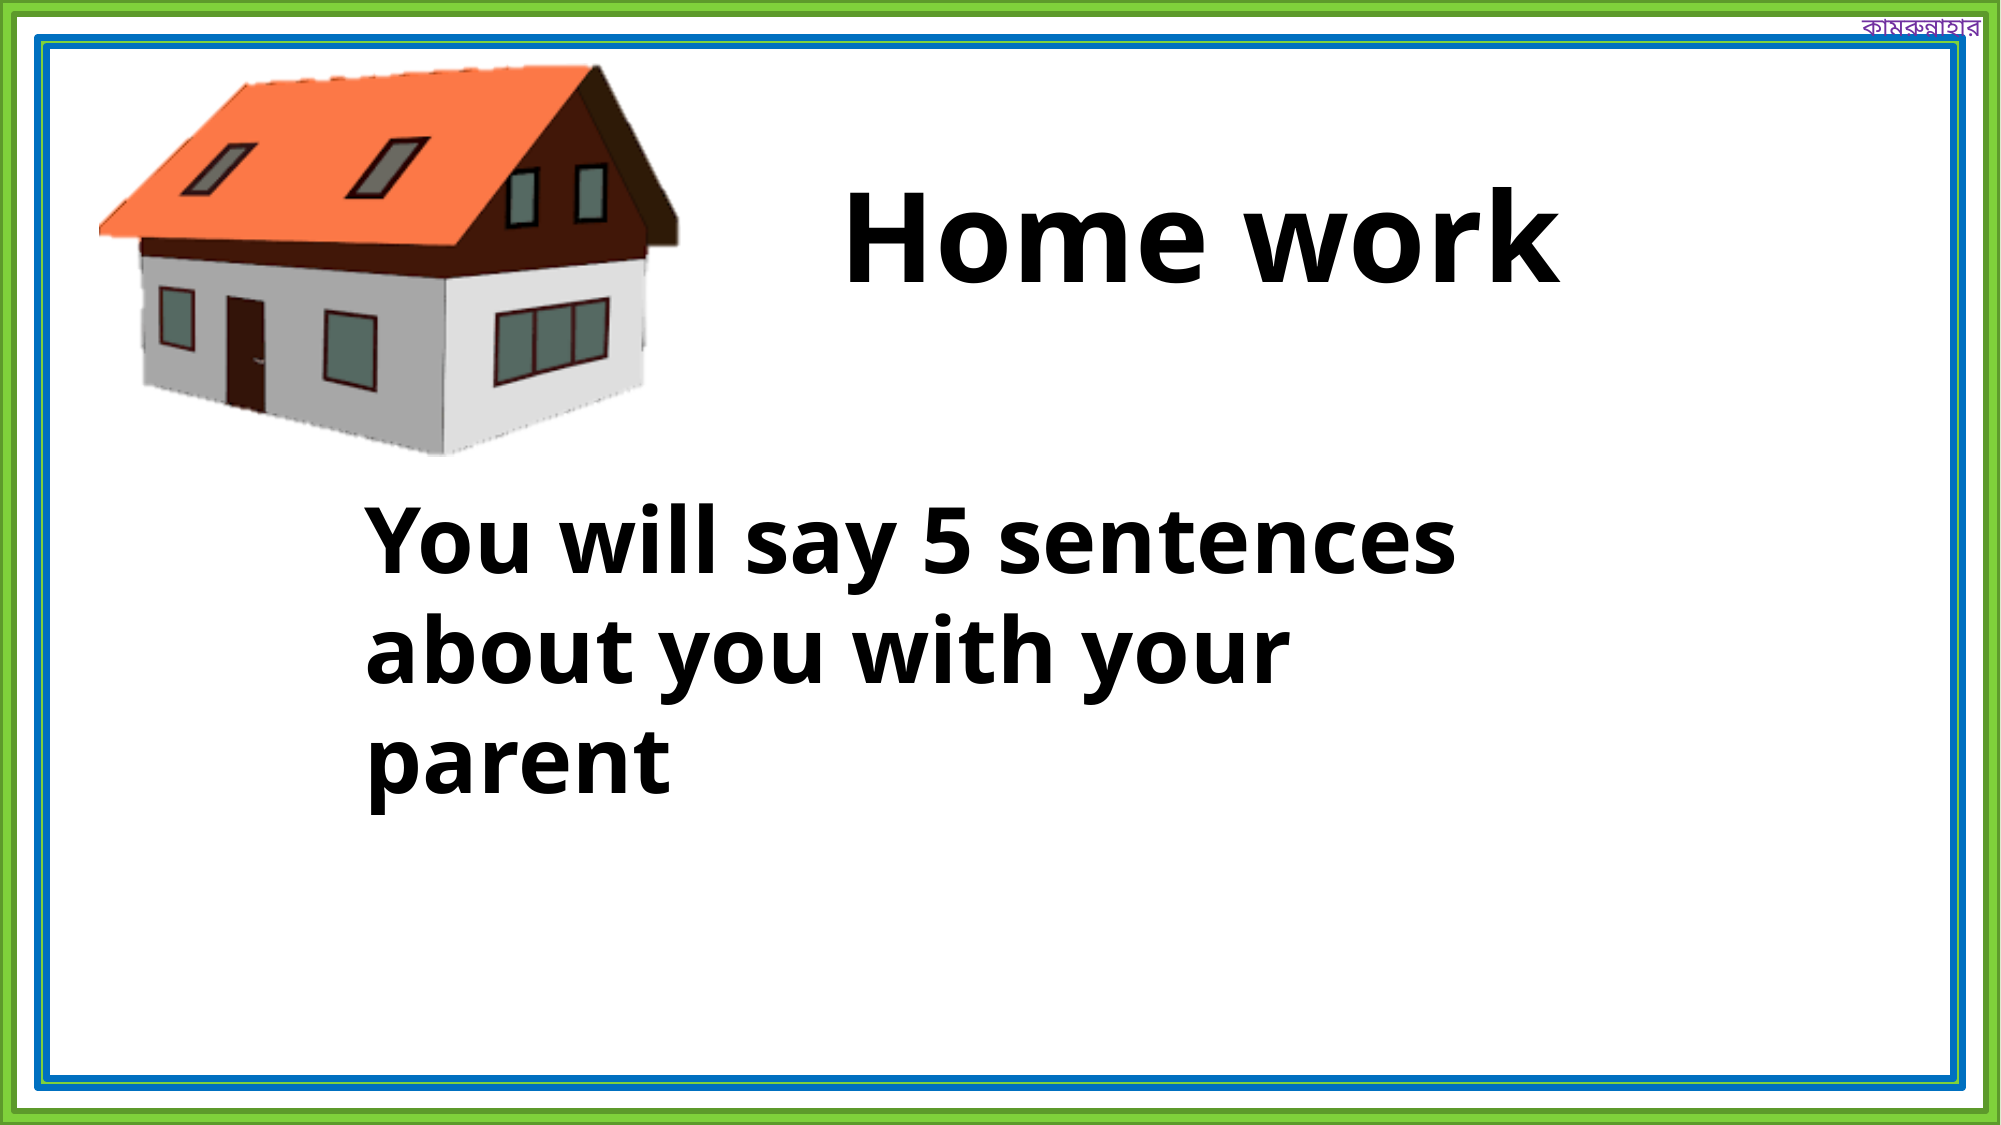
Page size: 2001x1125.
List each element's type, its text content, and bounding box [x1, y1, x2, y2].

text_box কামরুন্নাহার [1812, 4, 2000, 50]
text_box You will say 5 sentences about you with your parent [349, 474, 1638, 820]
picture [99, 62, 685, 457]
text_box Home work [825, 149, 1763, 315]
